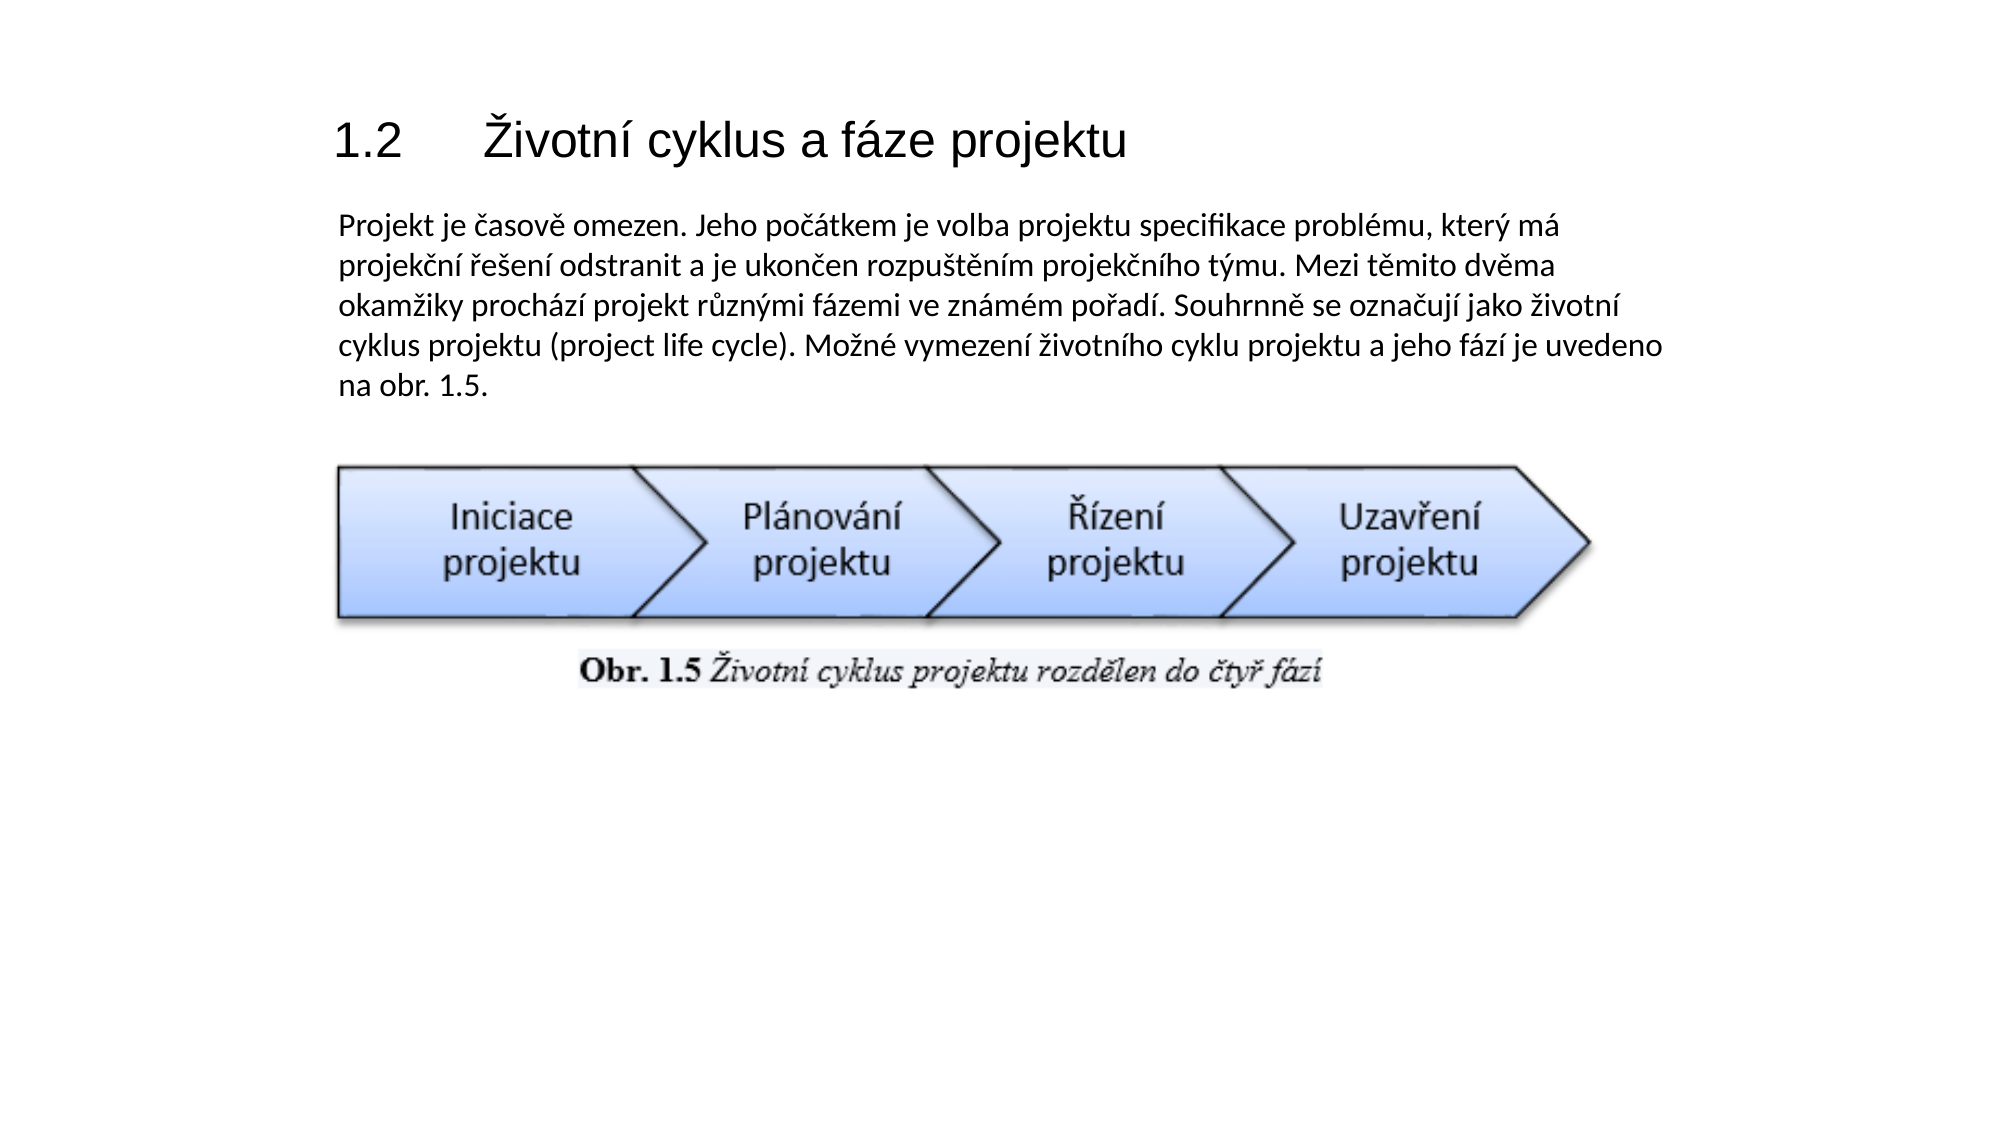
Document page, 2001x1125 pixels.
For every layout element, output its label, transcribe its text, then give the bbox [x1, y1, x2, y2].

picture [325, 456, 1603, 693]
text_box 1.2 Životní cyklus a fáze projektu [318, 99, 1536, 175]
text_box Projekt je časově omezen. Jeho počátkem je volba projektu specifikace problému, který má projekční řešení odstranit a je ukončen rozpuštěním projekčního týmu. Mezi těmito dvěma okamžiky prochází projekt různými fázemi ve známém pořadí. Souhrnně se označují jako životní cyklus projektu (project life cycle). Možné vymezení životního cyklu projektu a jeho fází je uvedeno na obr. 1.5. [323, 196, 1682, 411]
